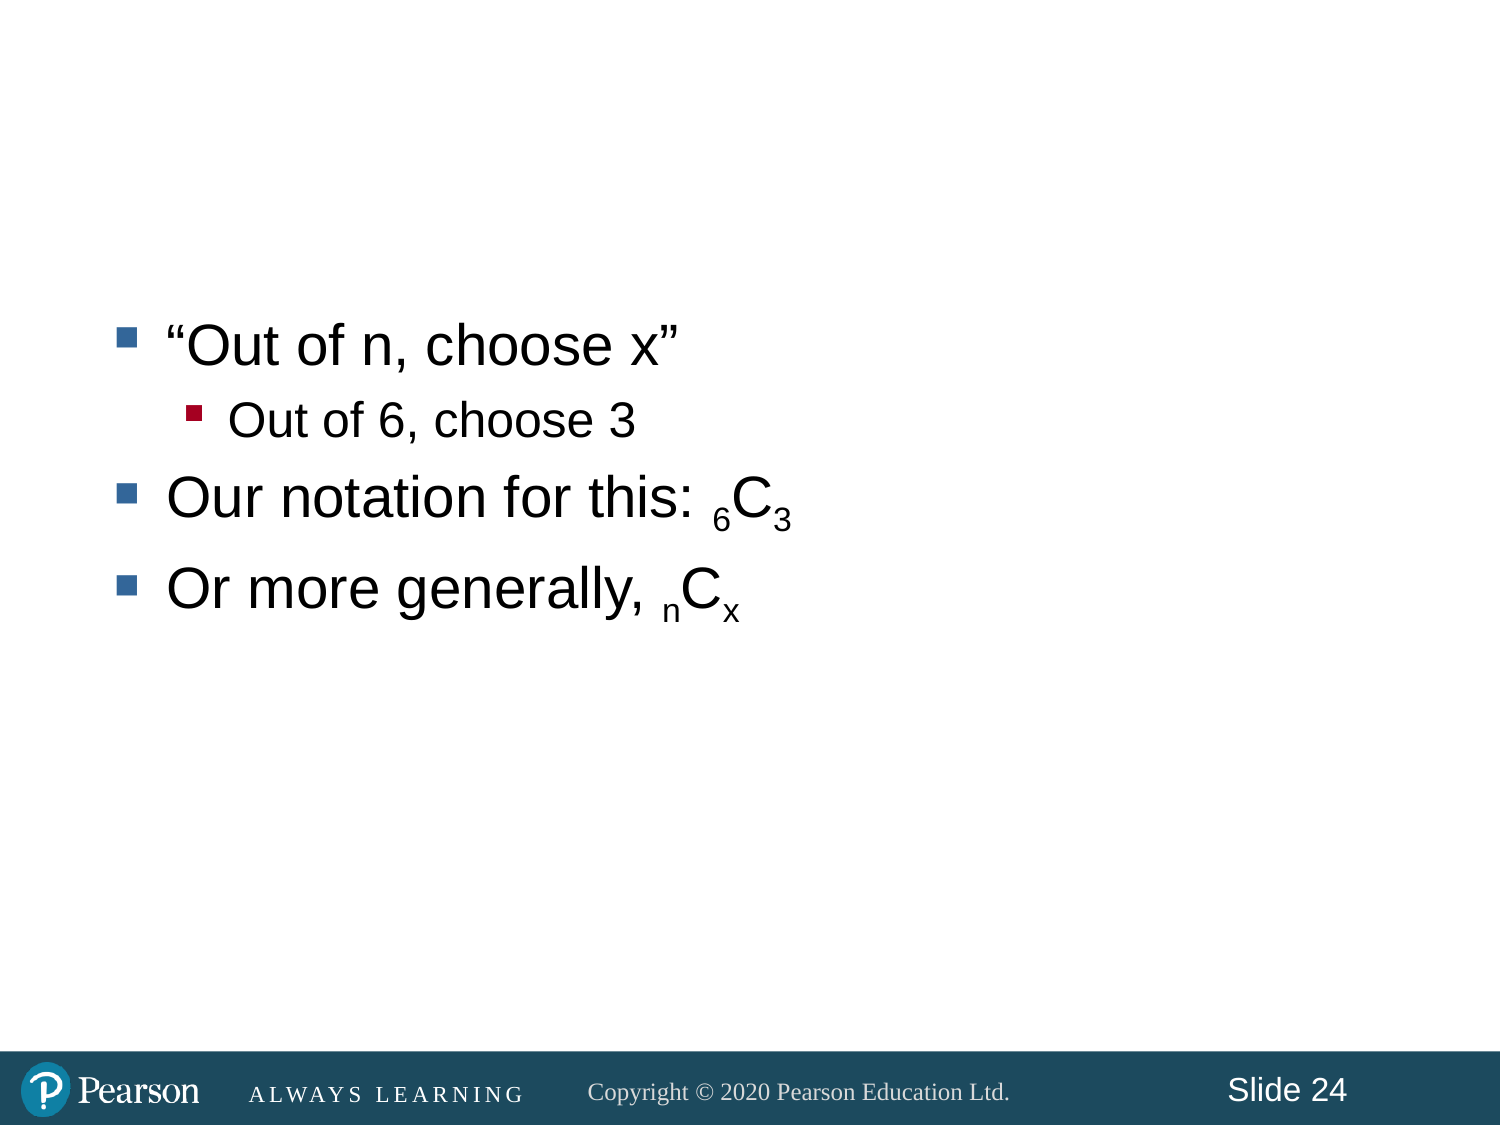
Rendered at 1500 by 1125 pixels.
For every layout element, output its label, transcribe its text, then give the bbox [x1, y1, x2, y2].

list “Out of n, choose x” Out of 6, choose 3 Our notation for this: 6C3 Or more generally, nCx [99, 299, 1425, 1044]
picture [21, 1062, 199, 1117]
